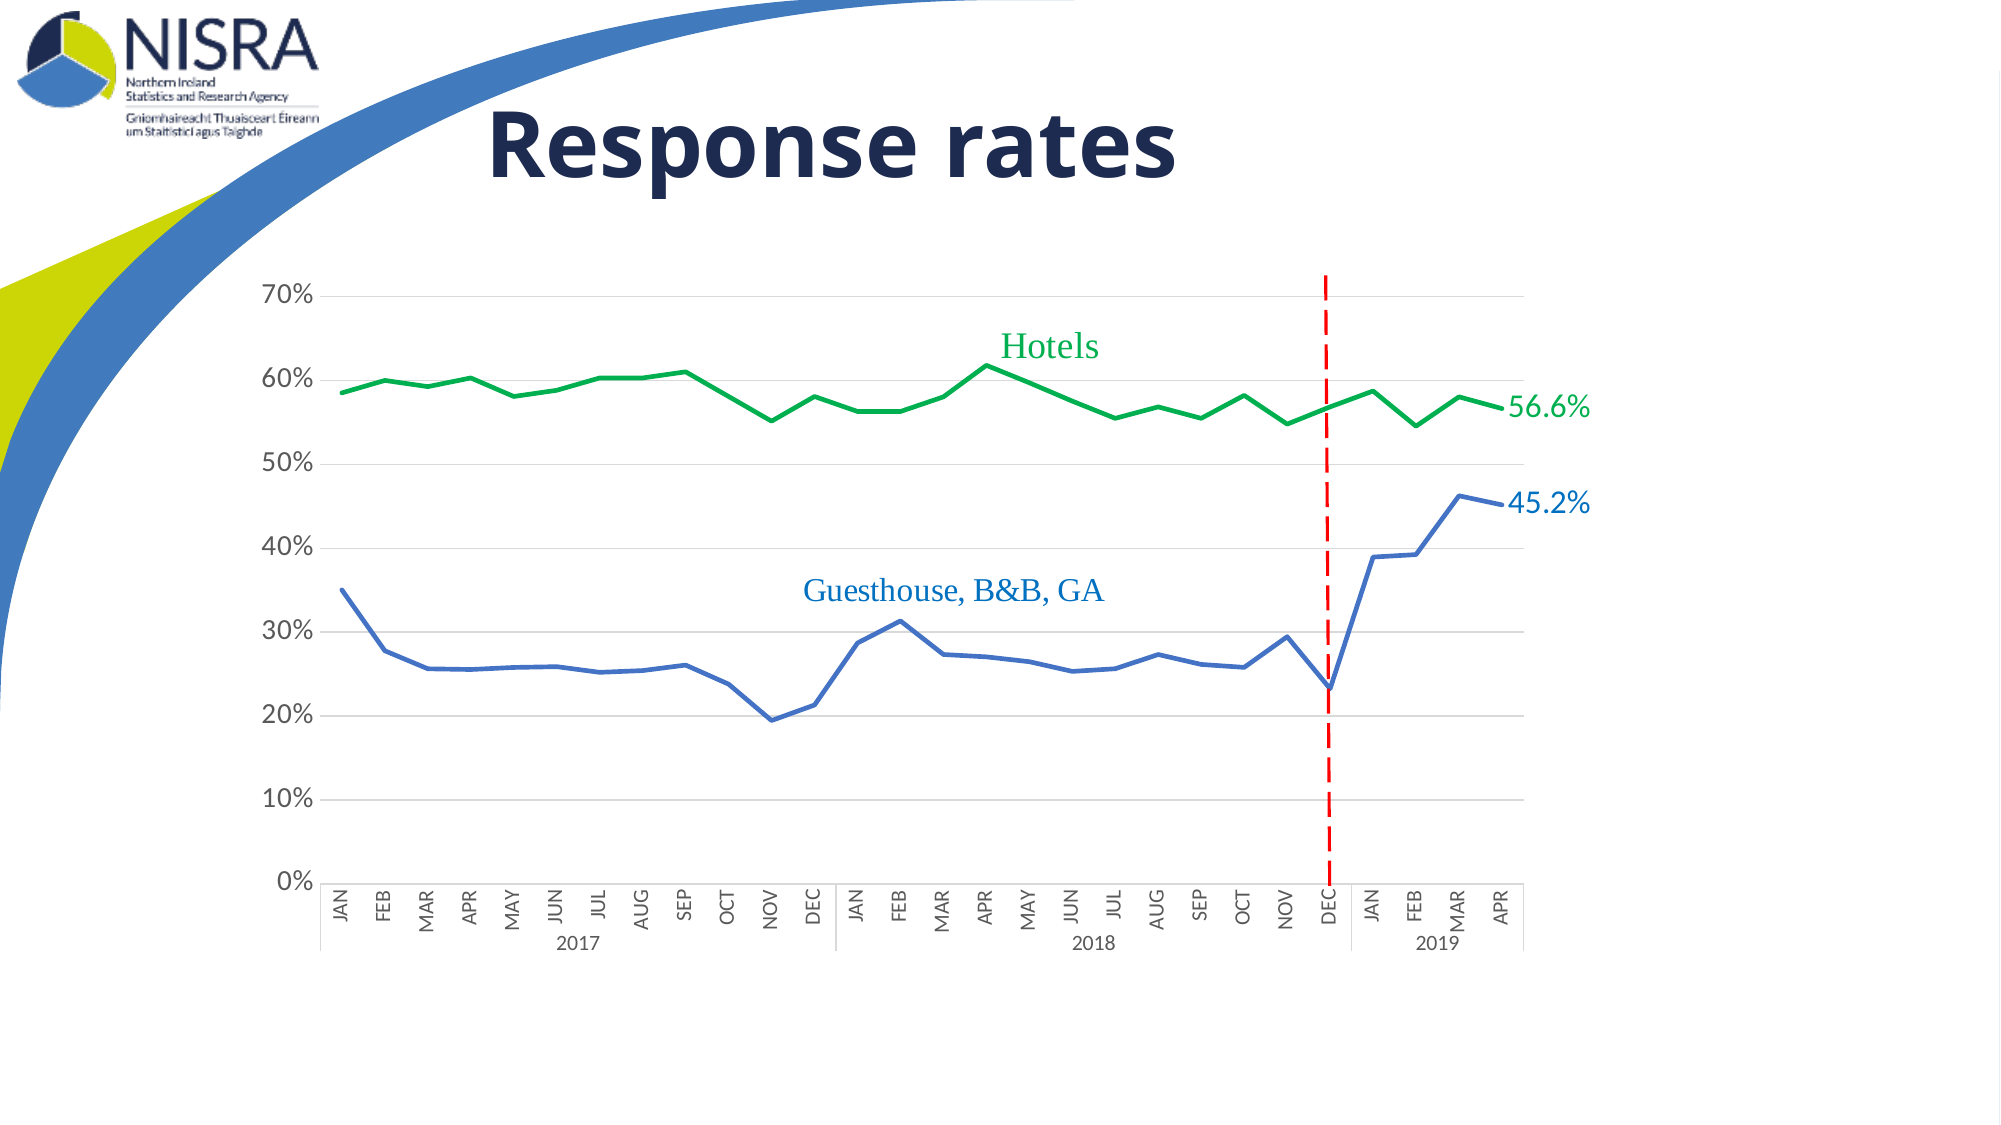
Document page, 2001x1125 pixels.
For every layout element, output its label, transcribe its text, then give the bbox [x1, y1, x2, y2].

chart [220, 271, 1936, 1099]
picture [17, 11, 319, 139]
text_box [1325, 271, 1330, 886]
title Response rates [469, 48, 1863, 246]
